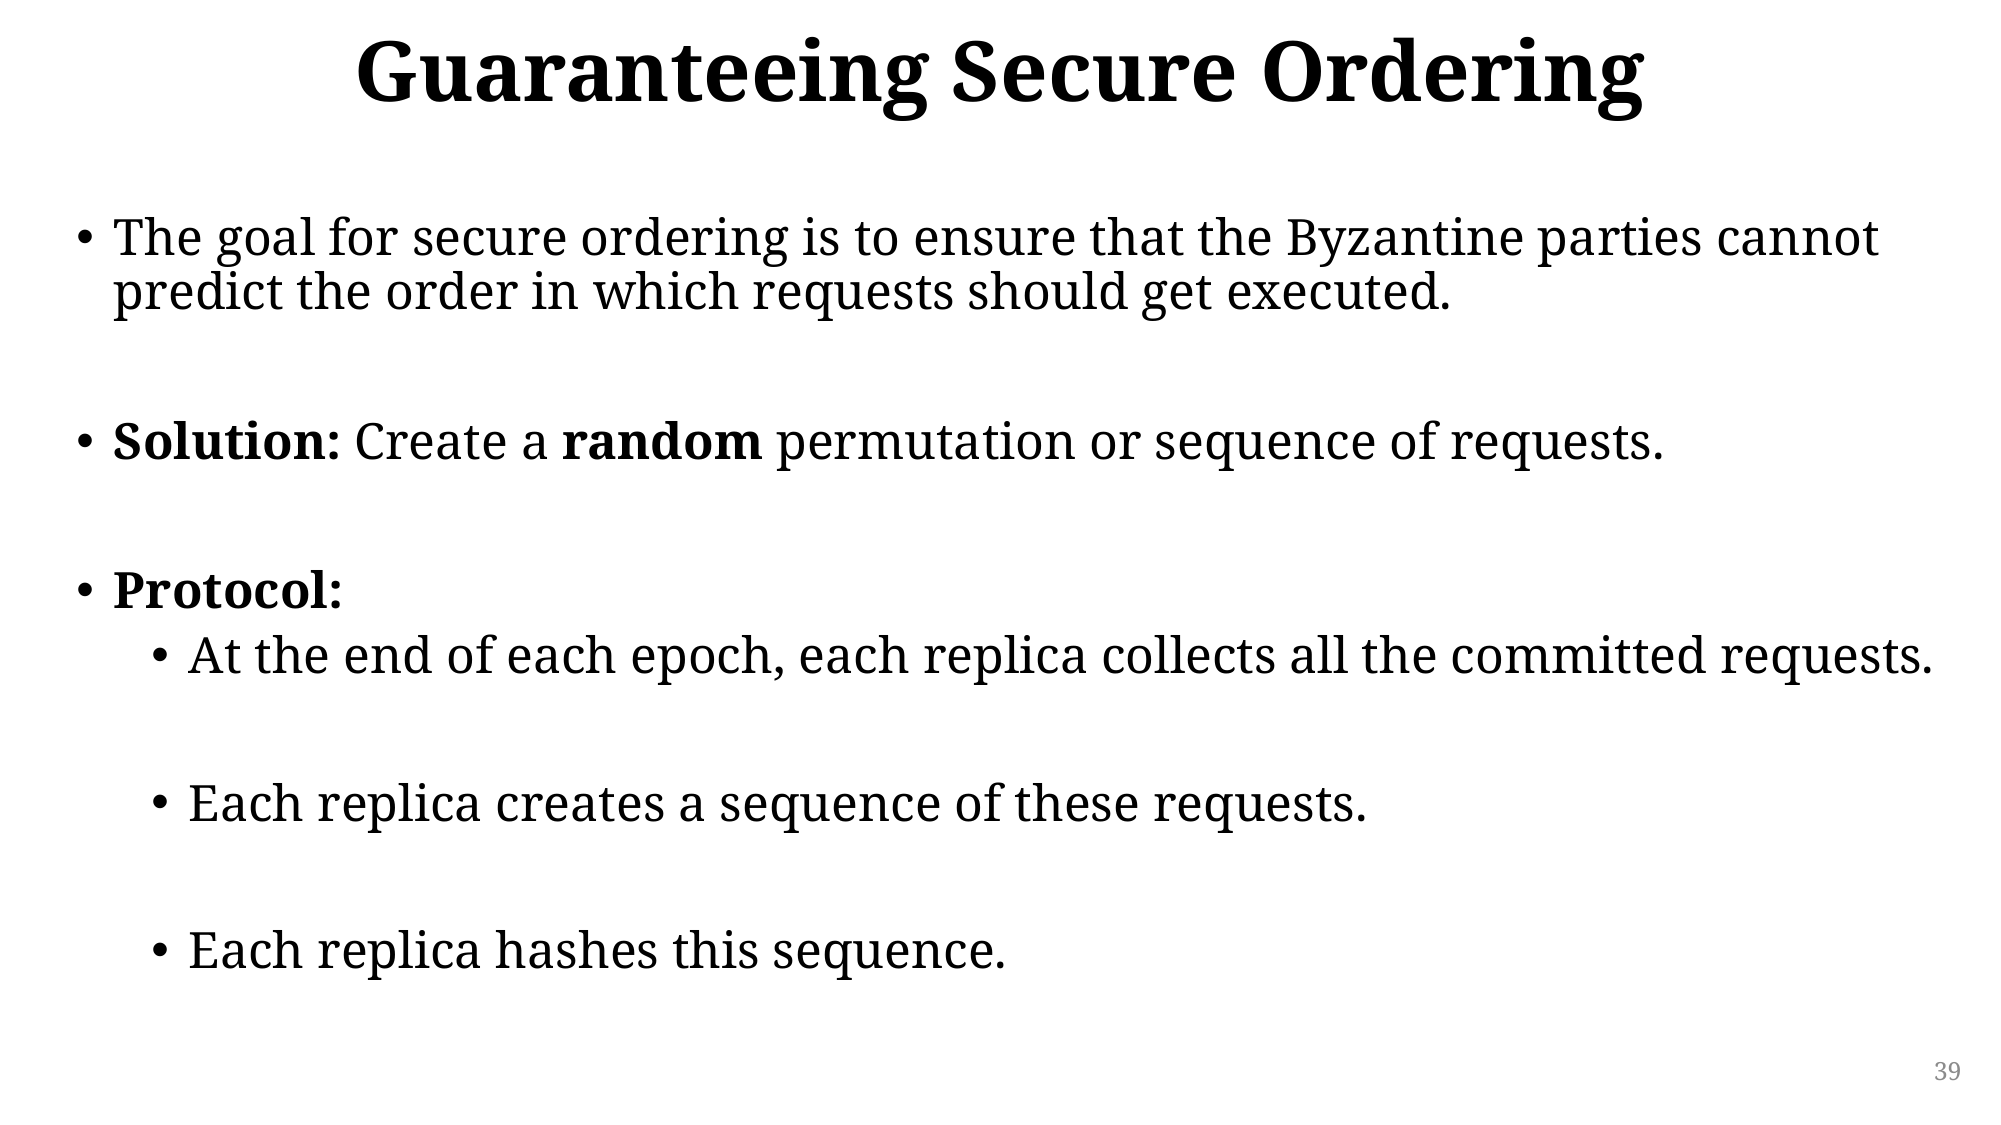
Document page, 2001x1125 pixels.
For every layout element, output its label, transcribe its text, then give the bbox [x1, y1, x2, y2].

list The goal for secure ordering is to ensure that the Byzantine parties cannot predict the order in which requests should get executed. Solution: Create a random permutation or sequence of requests. Protocol: At the end of each epoch, each replica collects all the committed requests. Each replica creates a sequence of these requests. Each replica hashes this sequence. [61, 204, 2000, 1103]
title Guaranteeing Secure Ordering [137, 0, 1863, 149]
